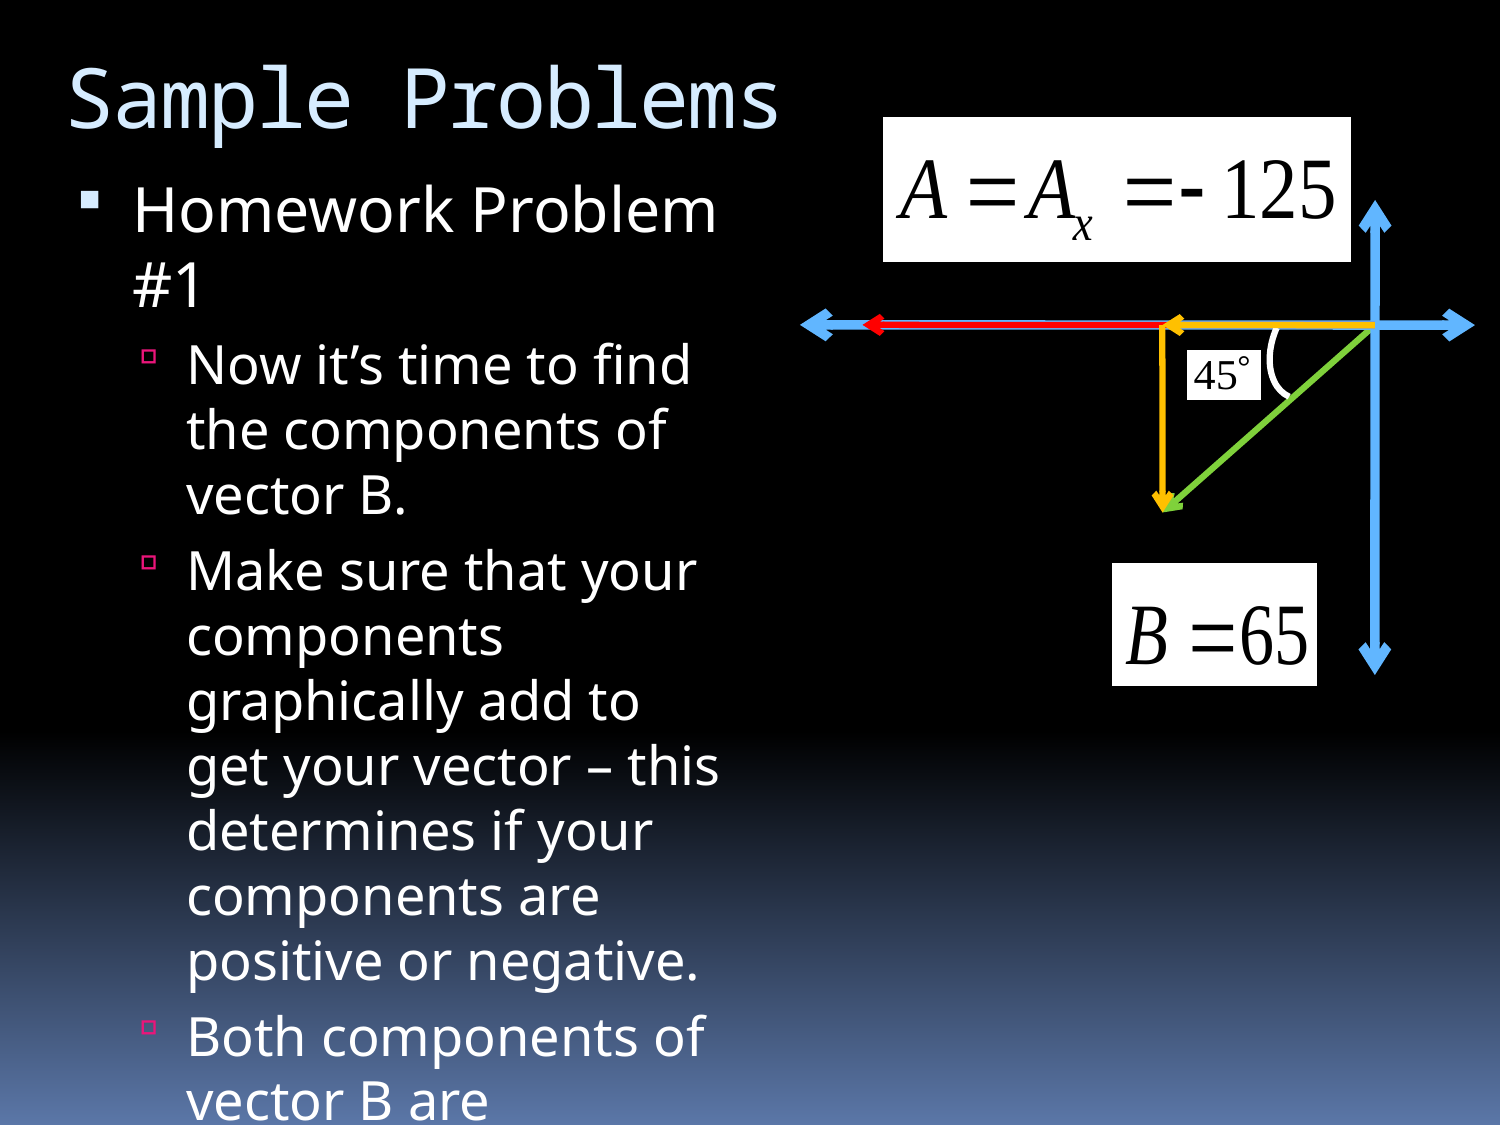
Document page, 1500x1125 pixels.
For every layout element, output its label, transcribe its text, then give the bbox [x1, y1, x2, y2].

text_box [882, 116, 1352, 191]
title Sample Problems [50, 37, 1325, 188]
list Homework Problem #1 Now it’s time to find the components of vector B. Make sure that your components graphically add to get your vector – this determines if your components are positive or negative. Both components of vector B are negative. [50, 162, 750, 1088]
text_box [1186, 349, 1262, 401]
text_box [1060, 341, 1270, 429]
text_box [799, 199, 1476, 676]
